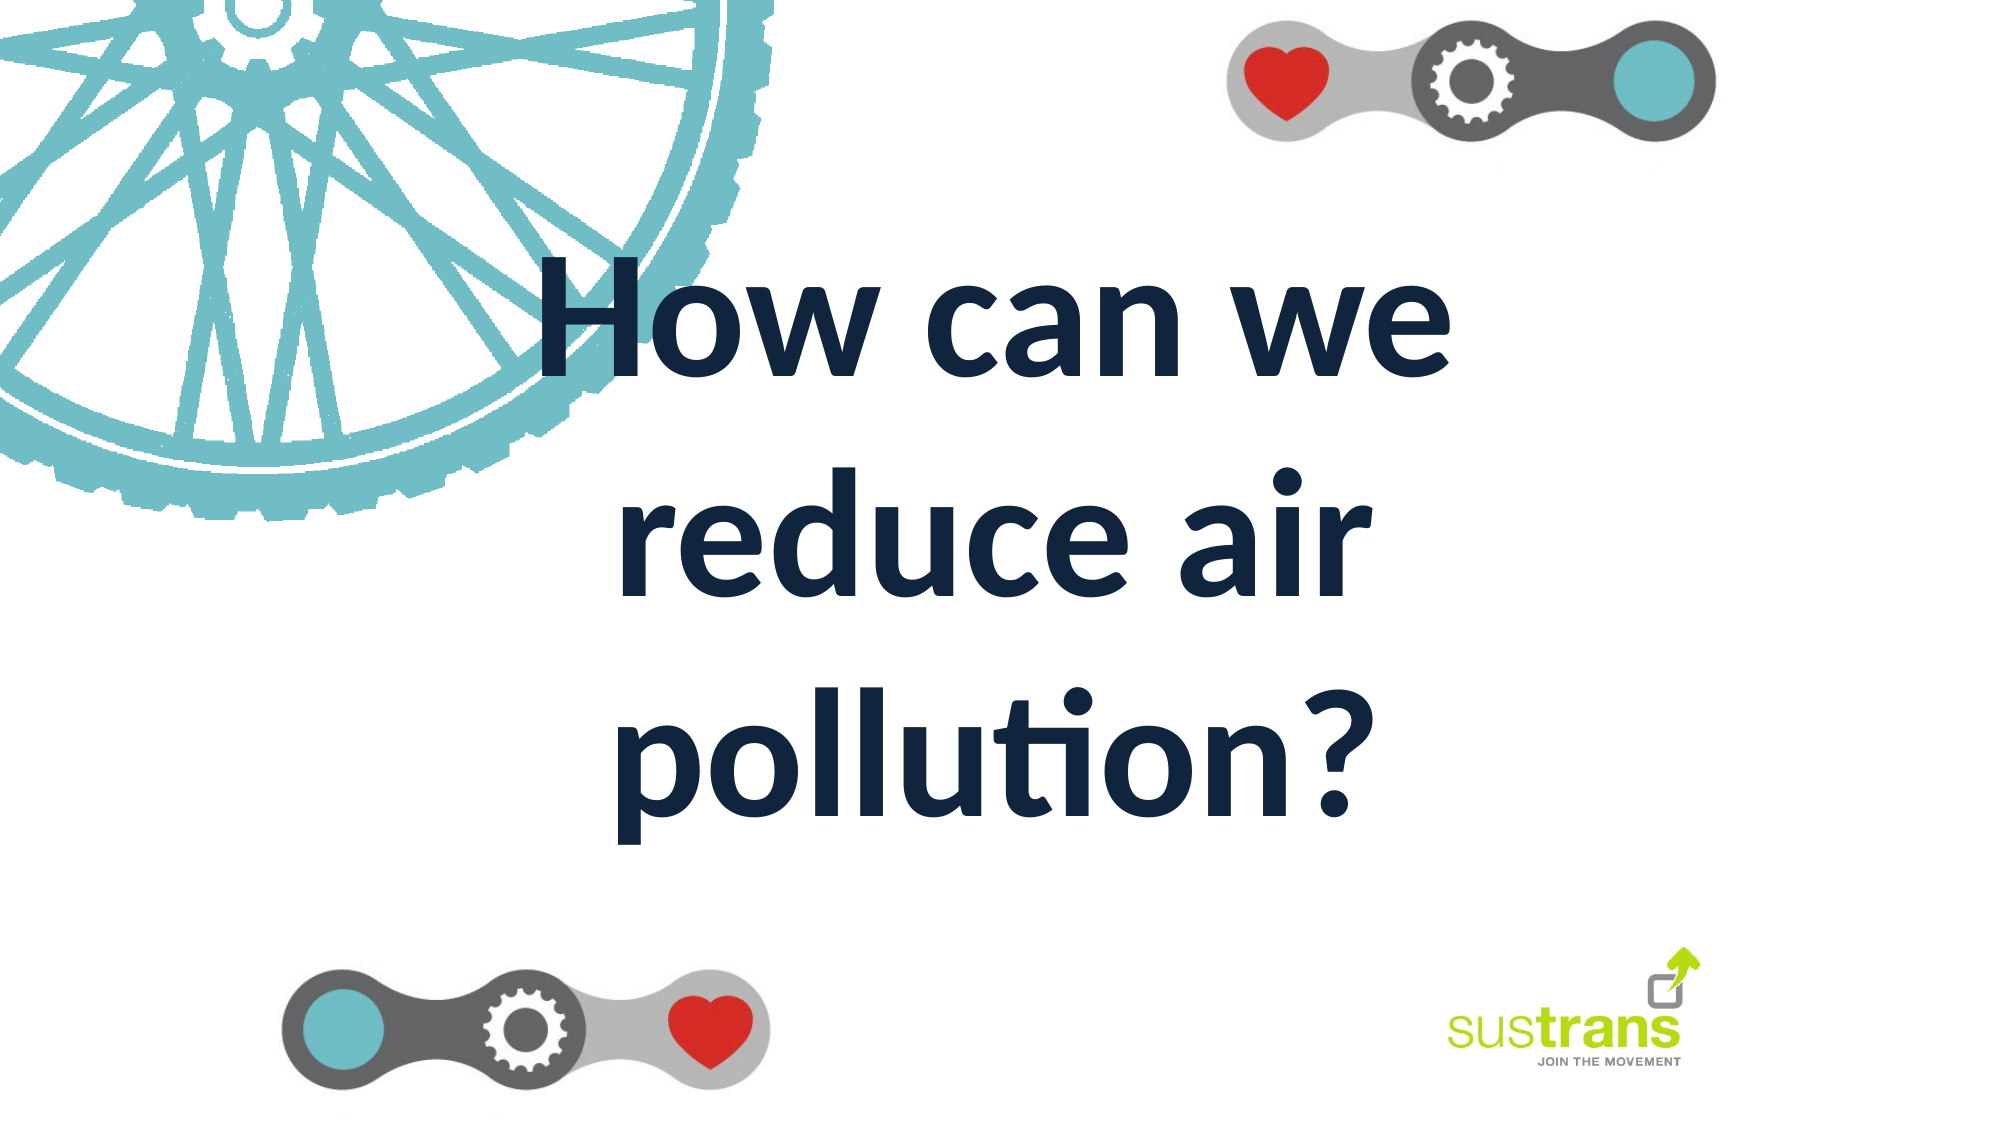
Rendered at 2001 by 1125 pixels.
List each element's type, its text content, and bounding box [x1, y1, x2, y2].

picture [0, 0, 774, 528]
picture [252, 951, 797, 1122]
picture [1200, 3, 1747, 173]
picture [1448, 947, 1700, 1067]
text_box How can we reduce air pollution? [285, 186, 1704, 861]
